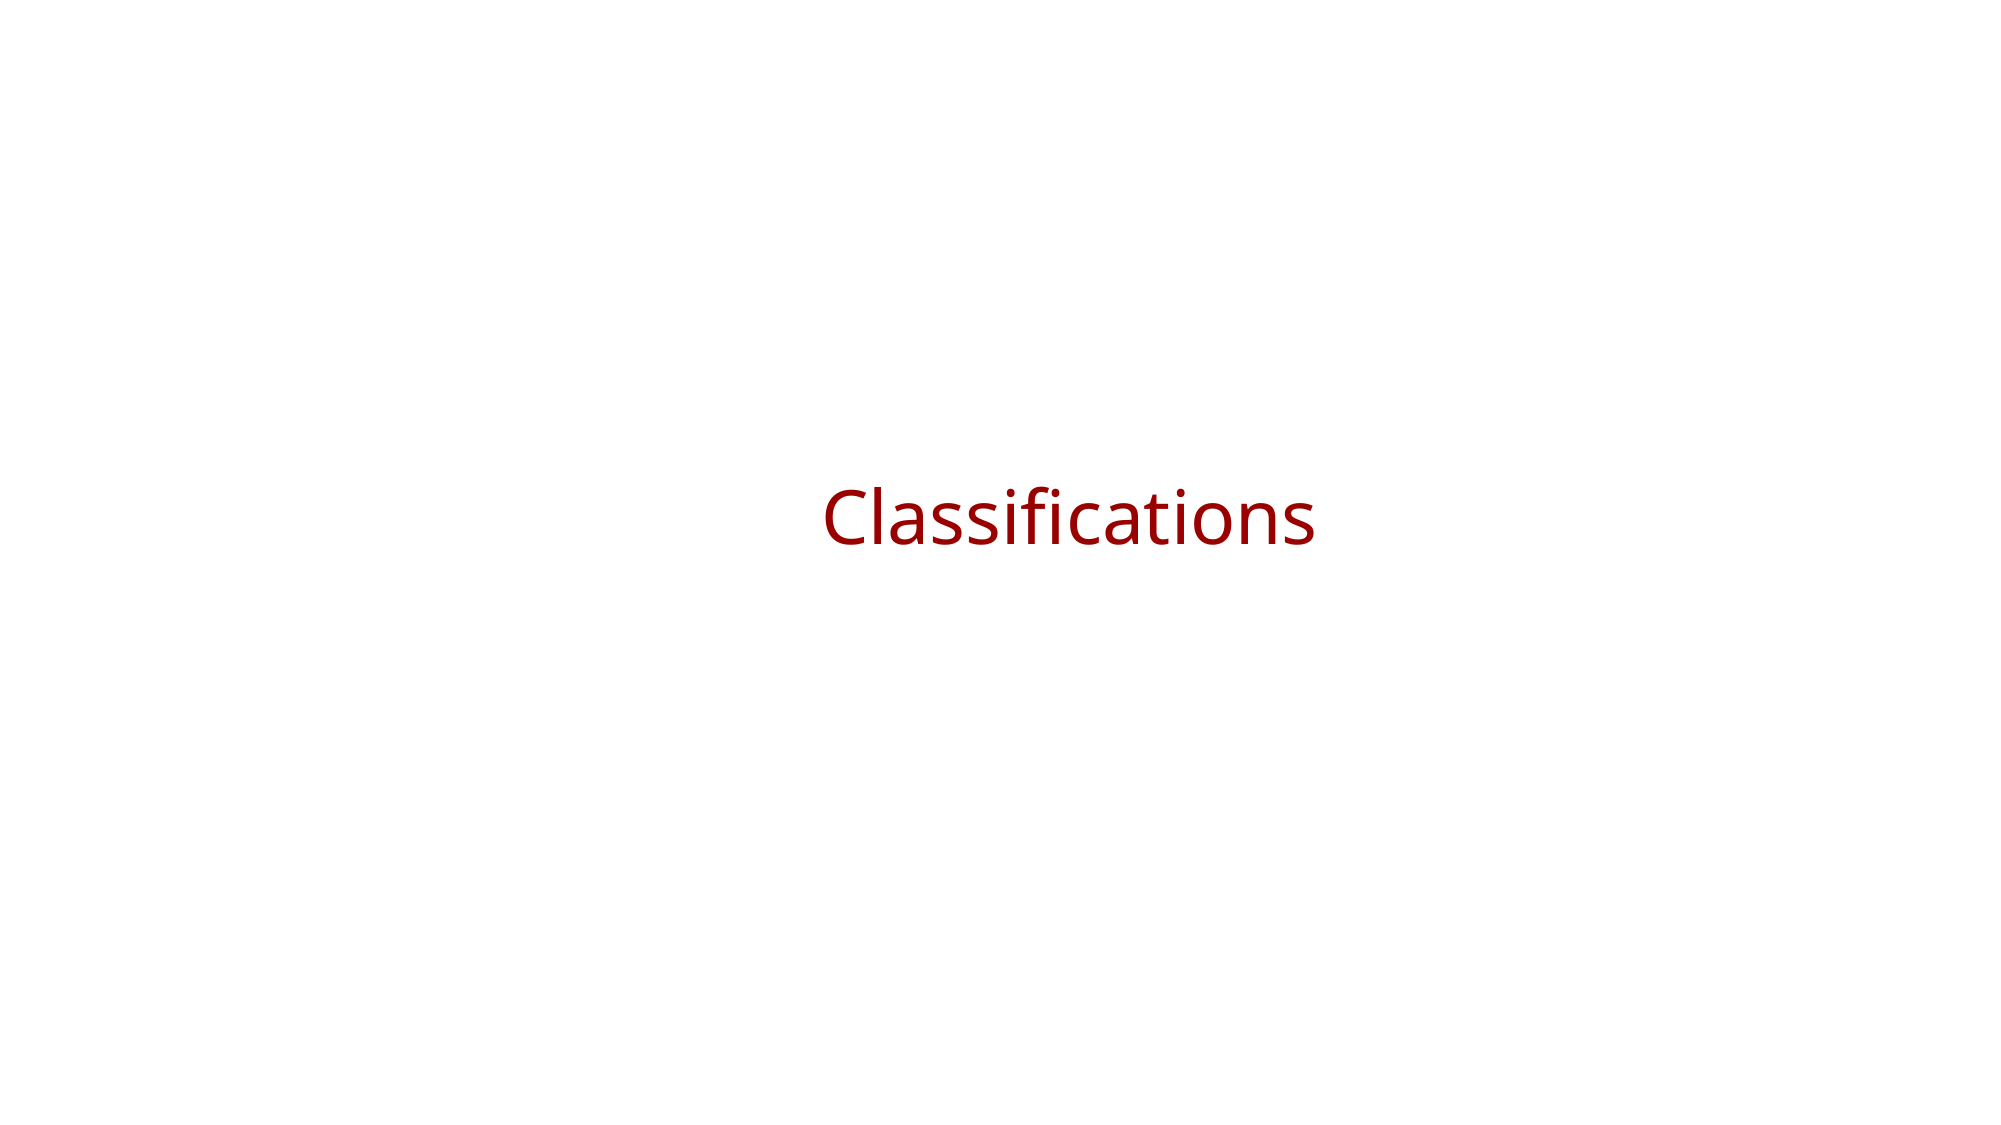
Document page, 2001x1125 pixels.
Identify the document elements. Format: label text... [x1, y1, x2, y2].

text_box Classifications [806, 462, 1334, 568]
